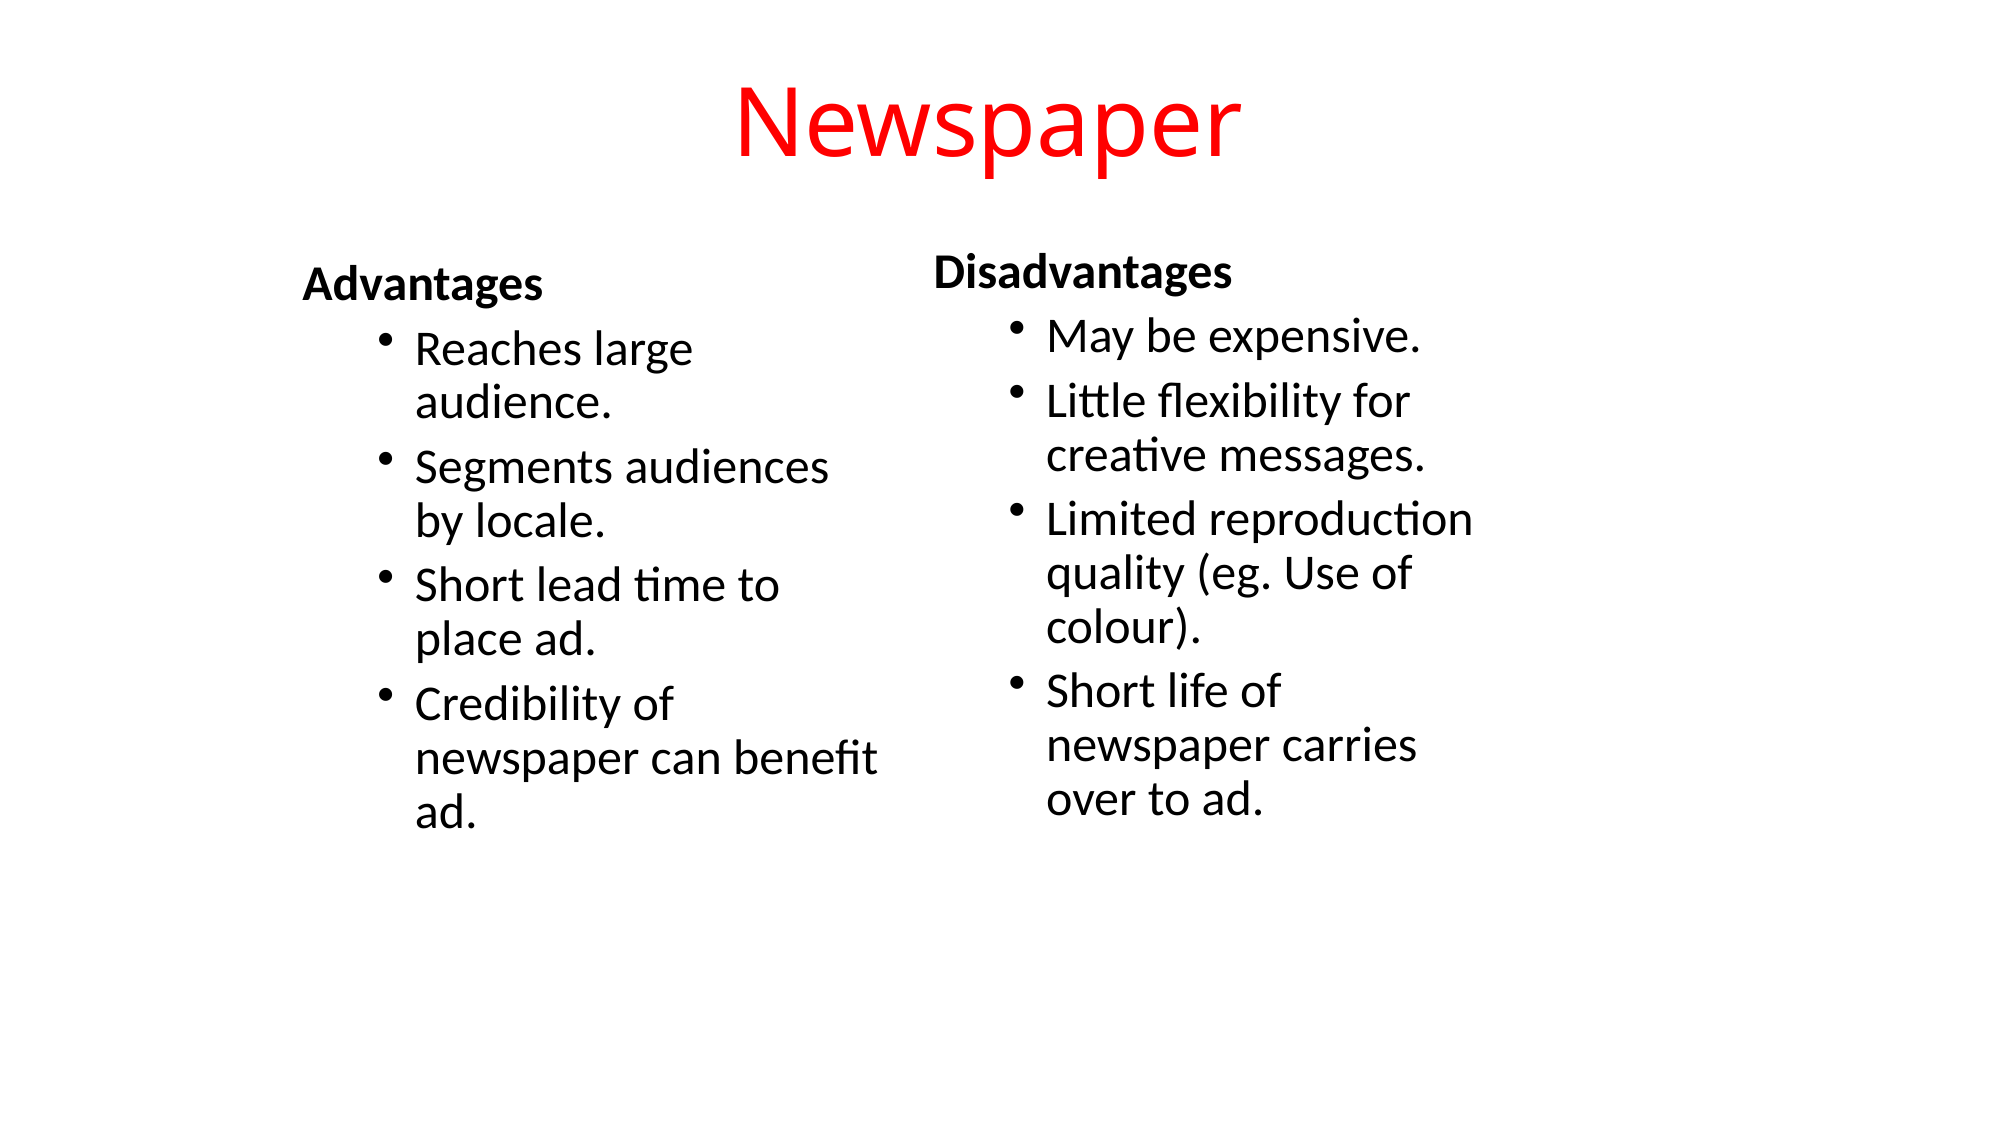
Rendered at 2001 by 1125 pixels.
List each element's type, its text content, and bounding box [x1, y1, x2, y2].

list Advantages Reaches large audience. Segments audiences by locale. Short lead time to place ad. Credibility of newspaper can benefit ad. [287, 249, 894, 1075]
title Newspaper [412, 0, 1563, 251]
list Disadvantages May be expensive. Little flexibility for creative messages. Limited reproduction quality (eg. Use of colour). Short life of newspaper carries over to ad. [918, 237, 1525, 1000]
